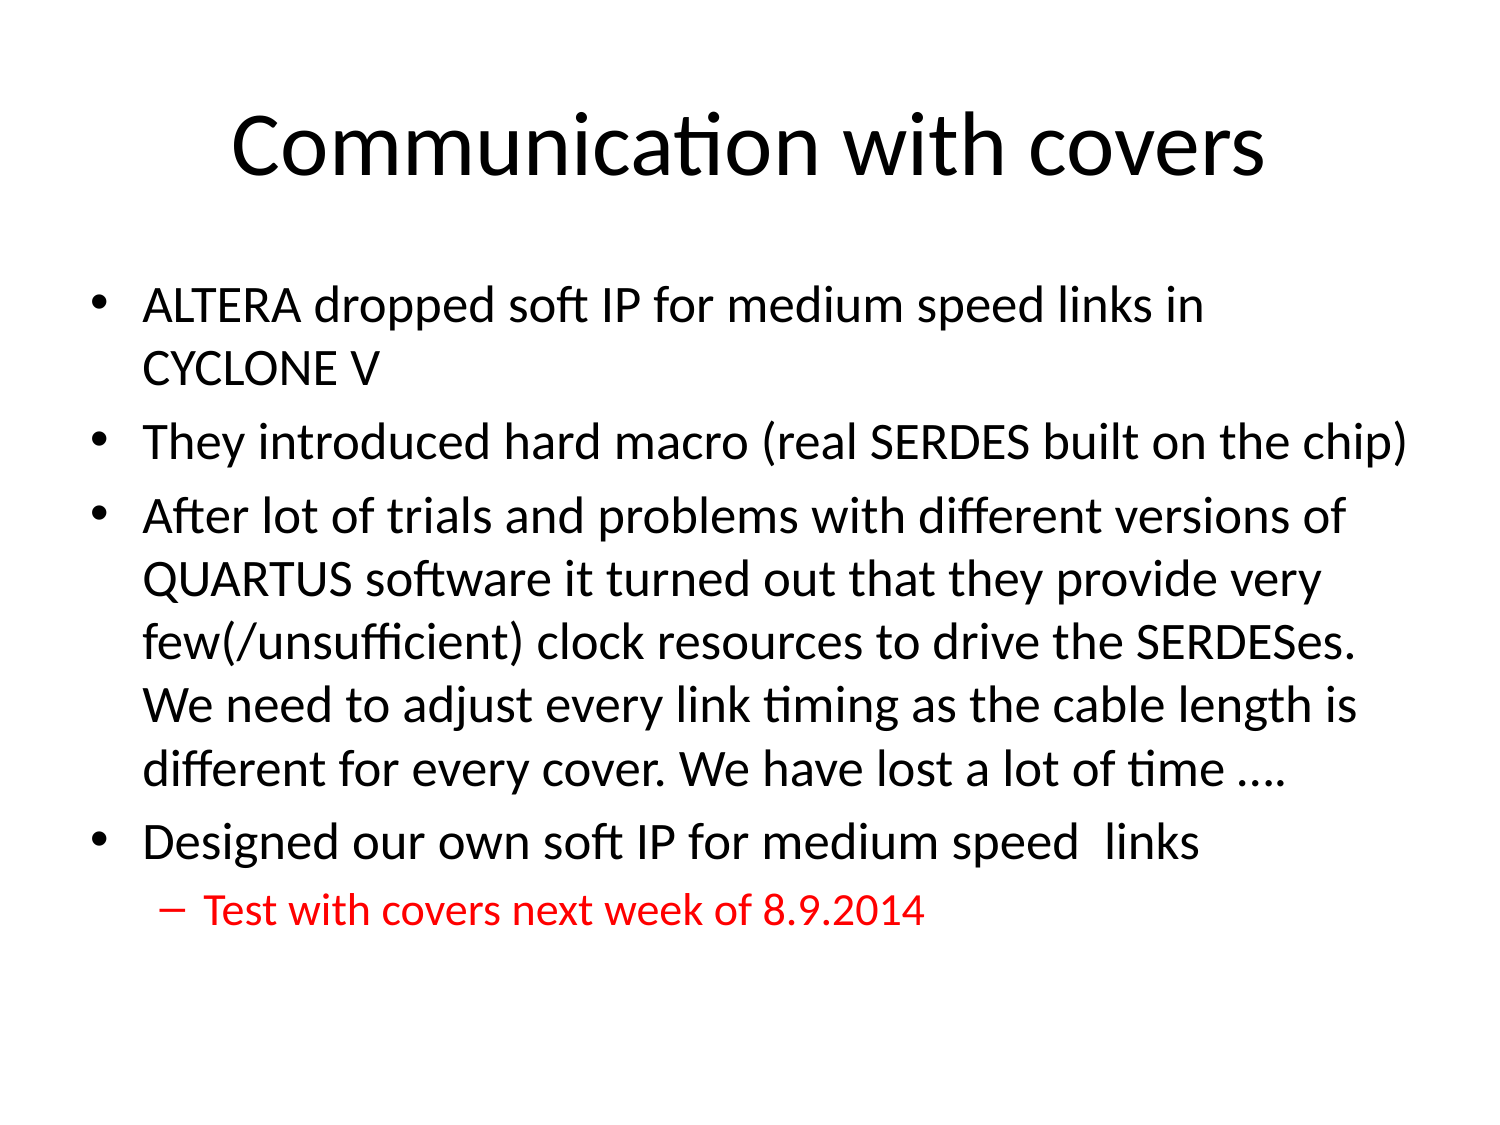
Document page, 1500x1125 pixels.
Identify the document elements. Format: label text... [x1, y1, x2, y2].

title Communication with covers [75, 45, 1425, 233]
list ALTERA dropped soft IP for medium speed links in CYCLONE V They introduced hard macro (real SERDES built on the chip) After lot of trials and problems with different versions of QUARTUS software it turned out that they provide very few(/unsufficient) clock resources to drive the SERDESes. We need to adjust every link timing as the cable length is different for every cover. We have lost a lot of time …. Designed our own soft IP for medium speed links Test with covers next week of 8.9.2014 [75, 262, 1425, 1005]
